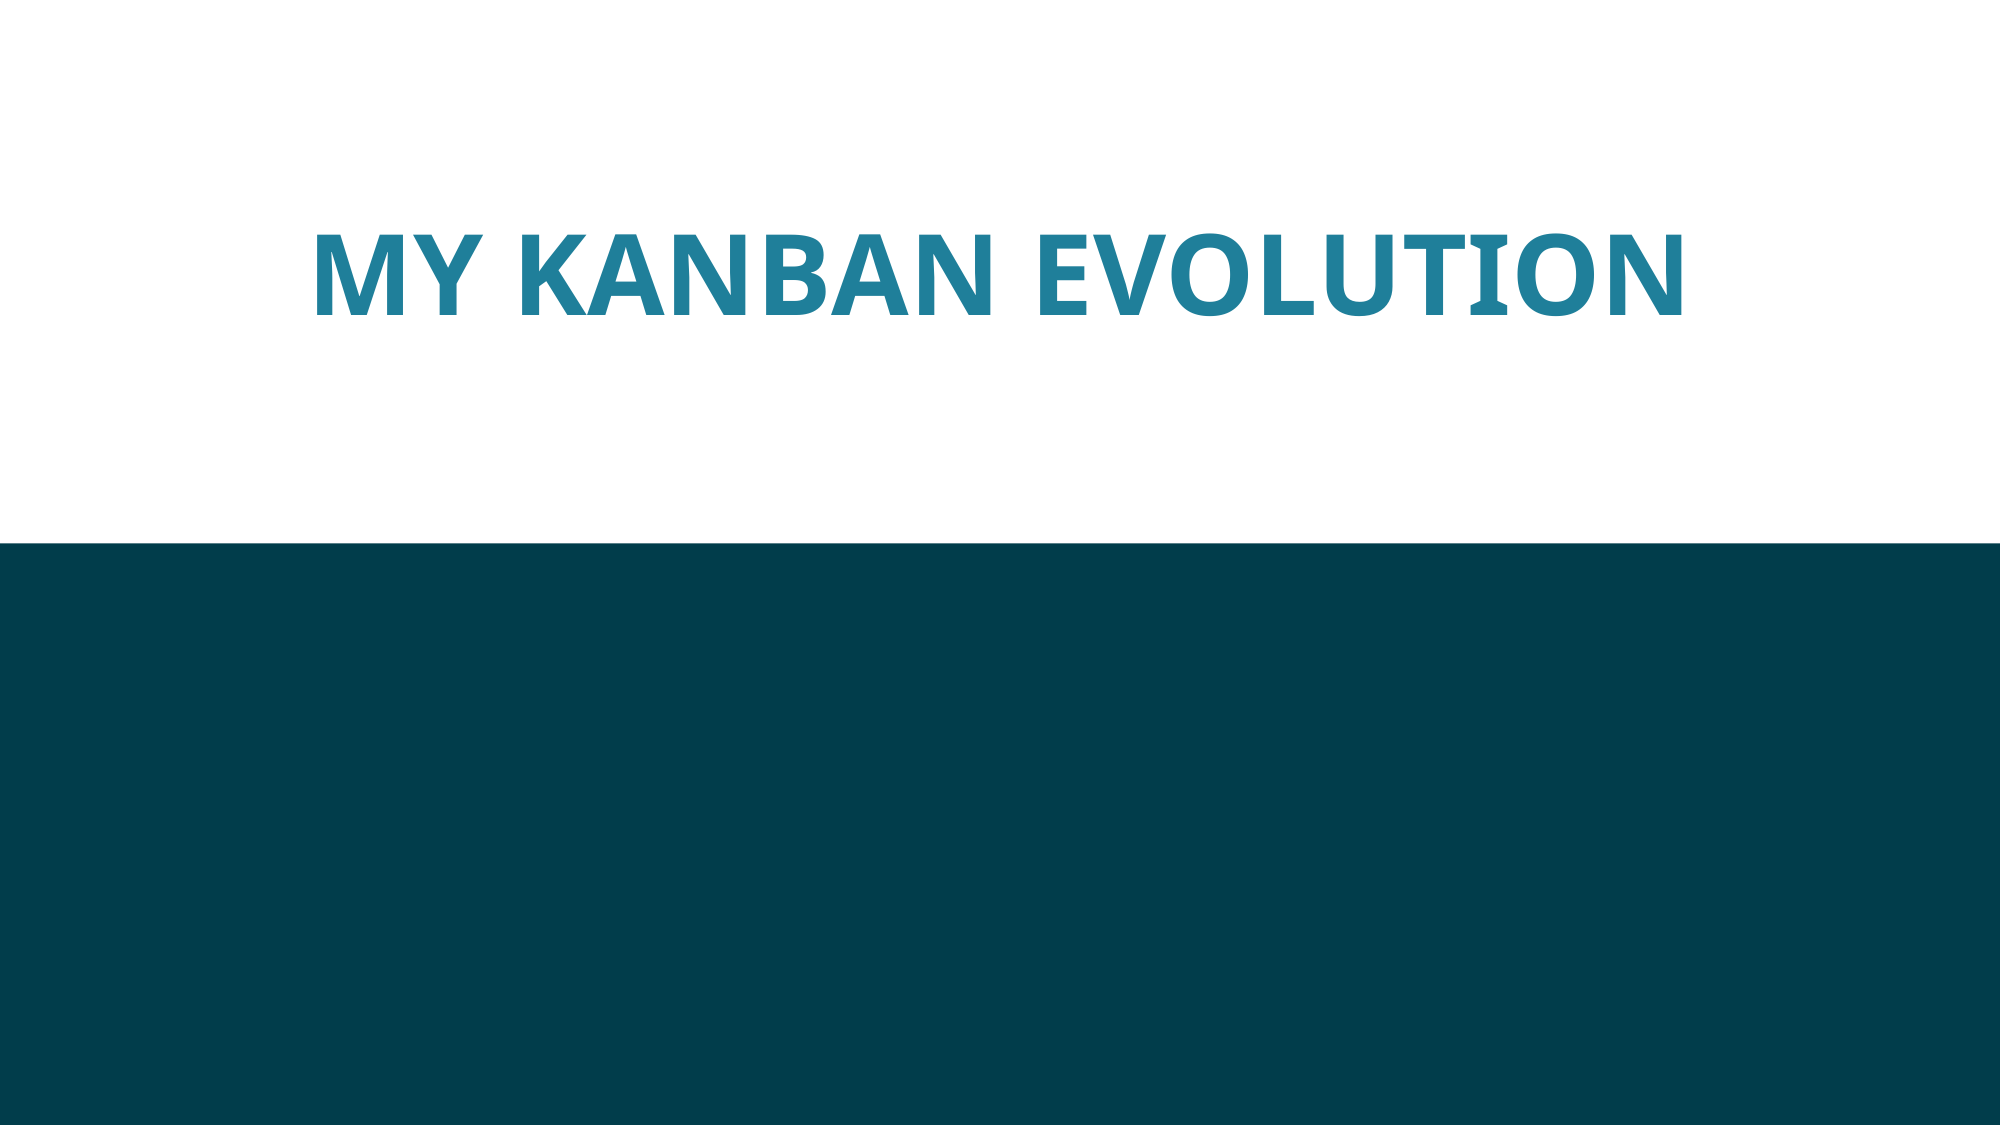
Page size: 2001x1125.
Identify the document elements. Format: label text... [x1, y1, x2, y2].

title My kanban evolution [200, 221, 1800, 321]
